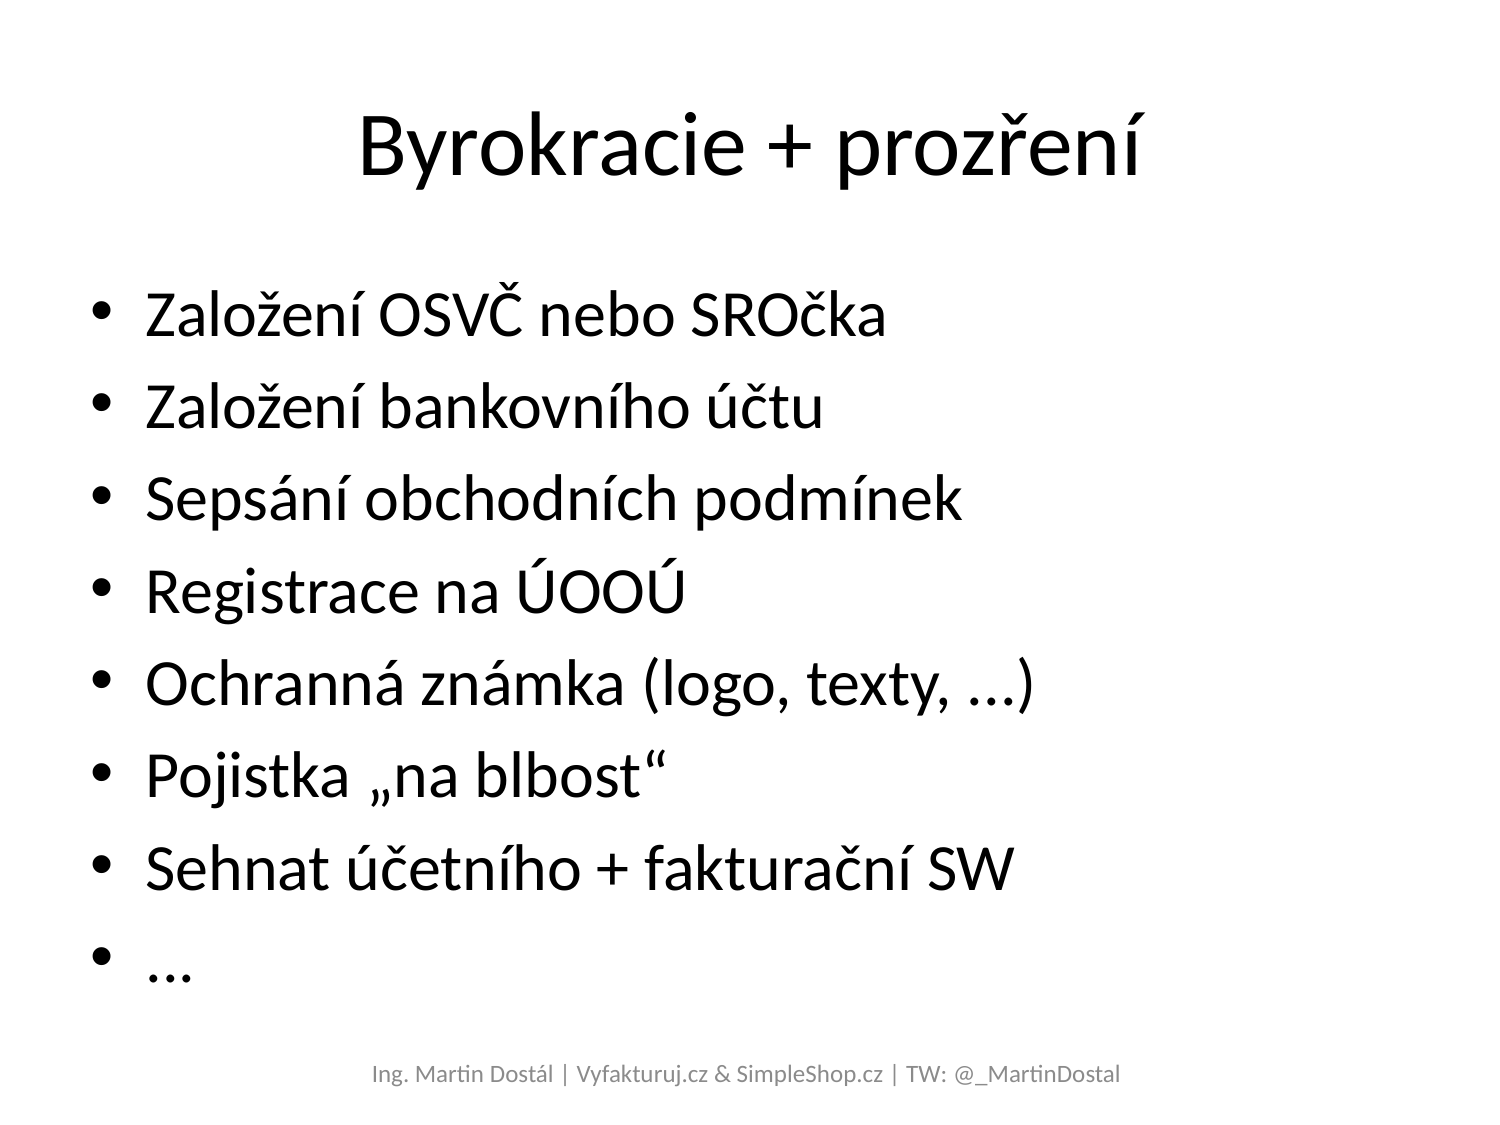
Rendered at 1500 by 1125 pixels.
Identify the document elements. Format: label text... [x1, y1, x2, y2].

title Byrokracie + prozření [75, 45, 1425, 233]
list Založení OSVČ nebo SROčka Založení bankovního účtu Sepsání obchodních podmínek Registrace na ÚOOÚ Ochranná známka (logo, texty, ...) Pojistka „na blbost“ Sehnat účetního + fakturační SW ... [75, 262, 1425, 1005]
footer Ing. Martin Dostál | Vyfakturuj.cz & SimpleShop.cz | TW: @_MartinDostal [0, 1042, 1500, 1103]
